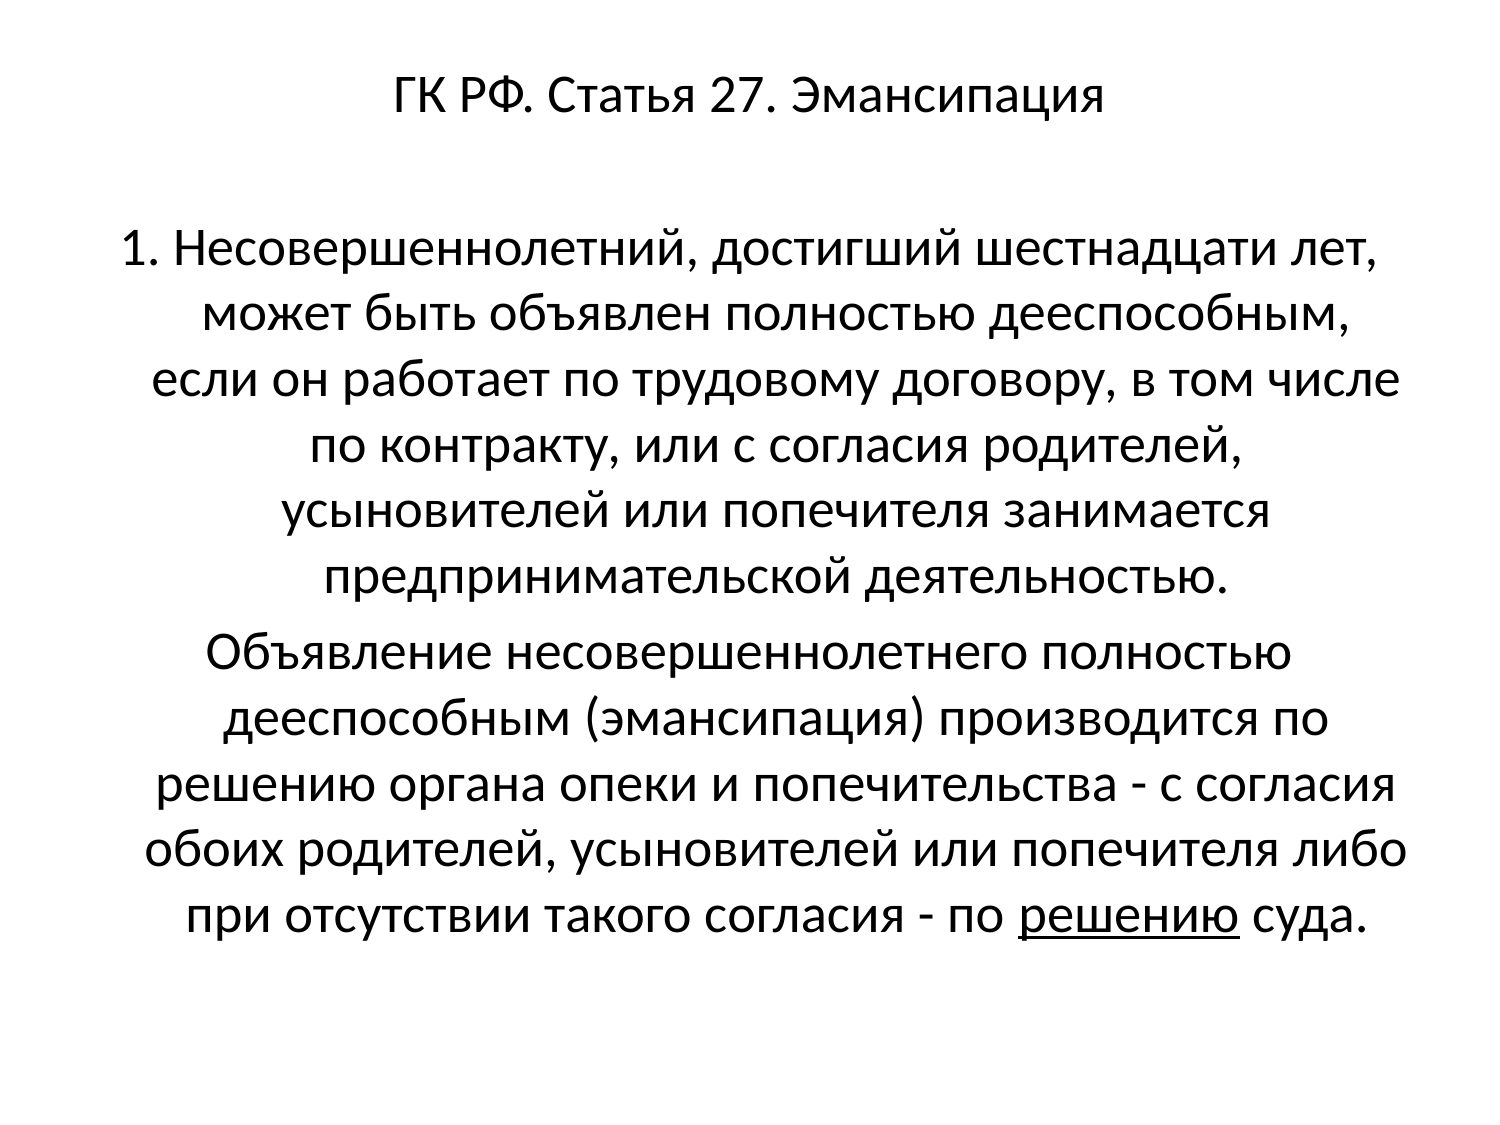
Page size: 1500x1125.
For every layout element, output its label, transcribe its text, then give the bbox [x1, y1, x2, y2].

list ГК РФ. Статья 27. Эмансипация 1. Несовершеннолетний, достигший шестнадцати лет, может быть объявлен полностью дееспособным, если он работает по трудовому договору, в том числе по контракту, или с согласия родителей, усыновителей или попечителя занимается предпринимательской деятельностью. Объявление несовершеннолетнего полностью дееспособным (эмансипация) производится по решению органа опеки и попечительства - с согласия обоих родителей, усыновителей или попечителя либо при отсутствии такого согласия - по решению суда. [75, 50, 1425, 1005]
